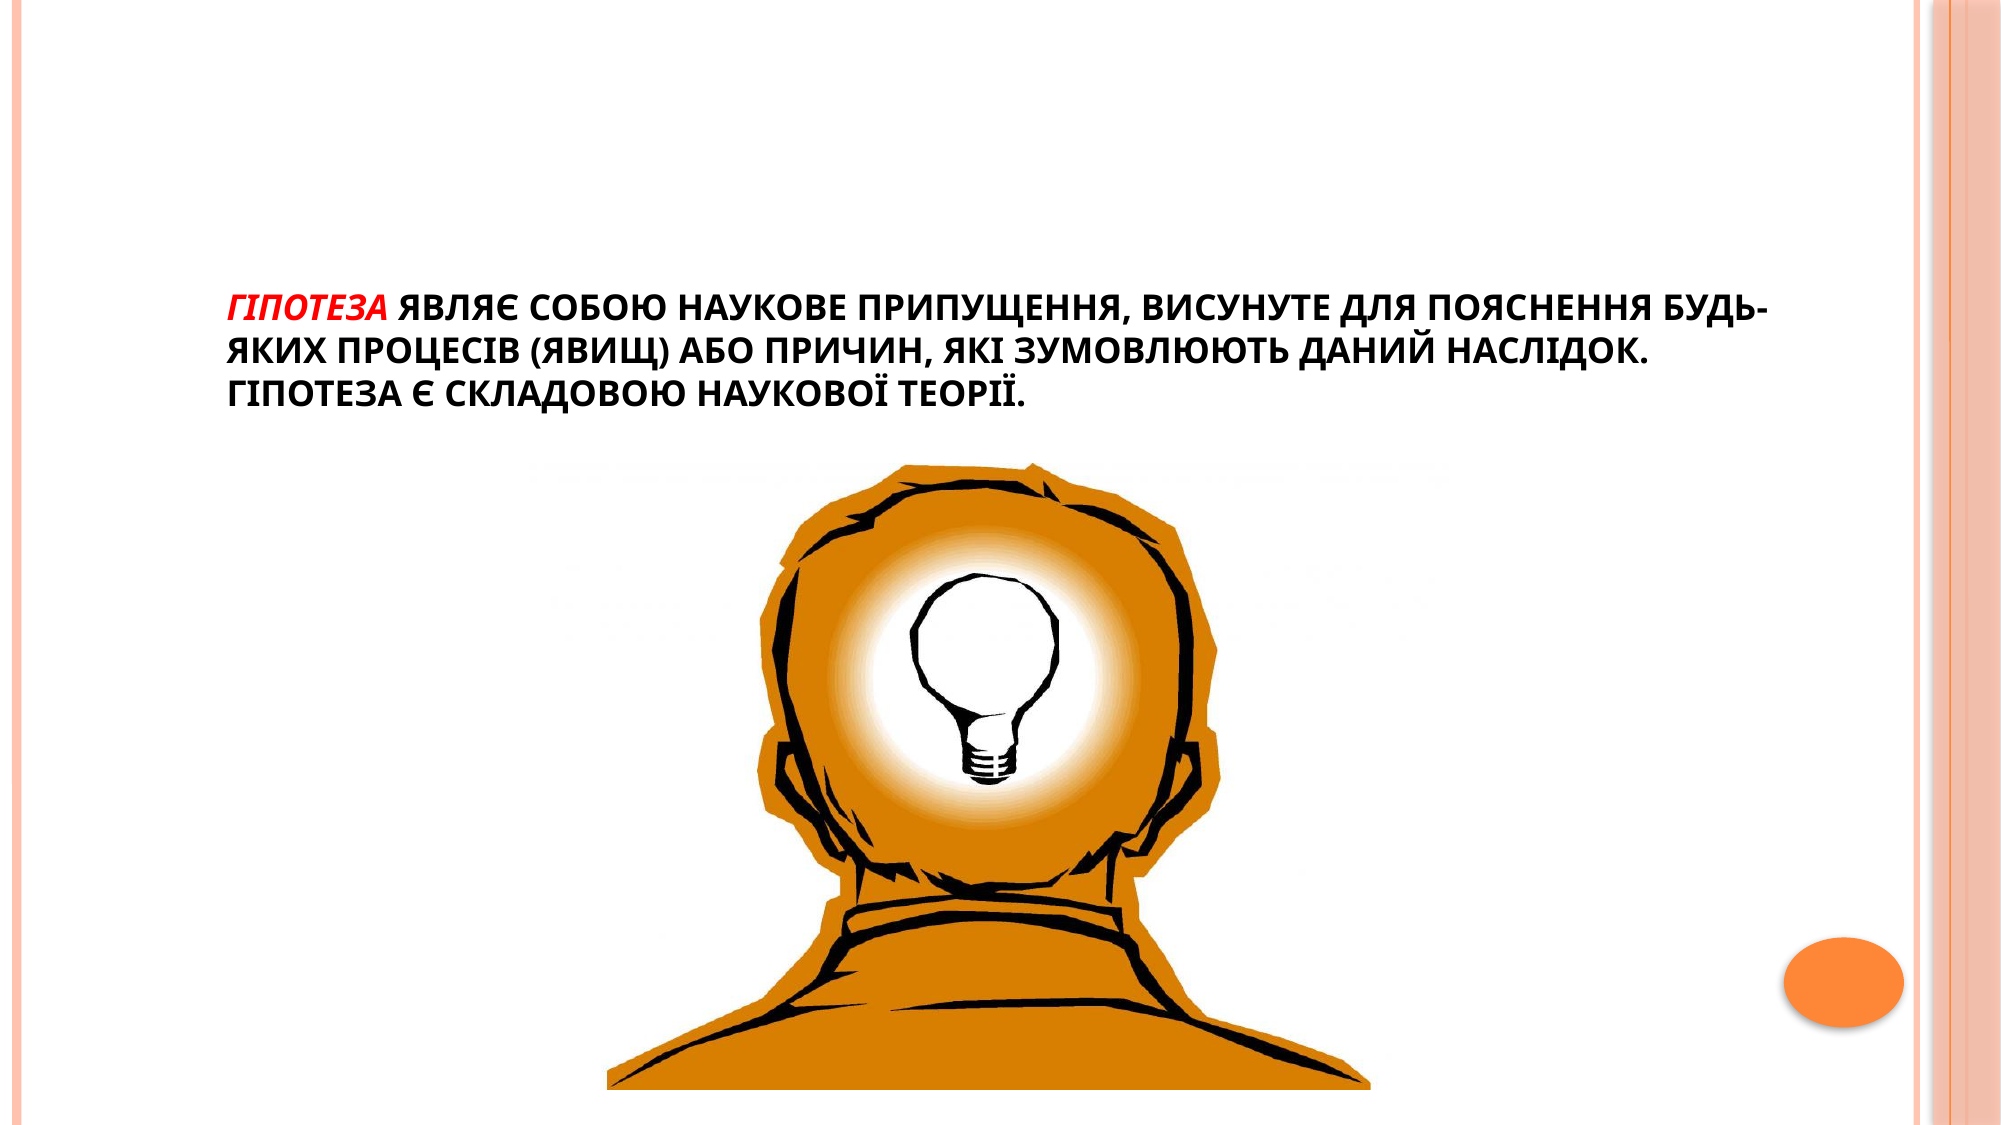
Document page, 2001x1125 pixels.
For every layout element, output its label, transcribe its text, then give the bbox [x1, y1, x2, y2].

title Гіпотеза являє собою наукове припущення, висунуте для пояс­нення будь-яких процесів (явищ) або причин, які зумовлюють даний наслідок. Гіпотеза є складовою наукової теорії. [211, 275, 1846, 464]
picture [528, 462, 1449, 1090]
